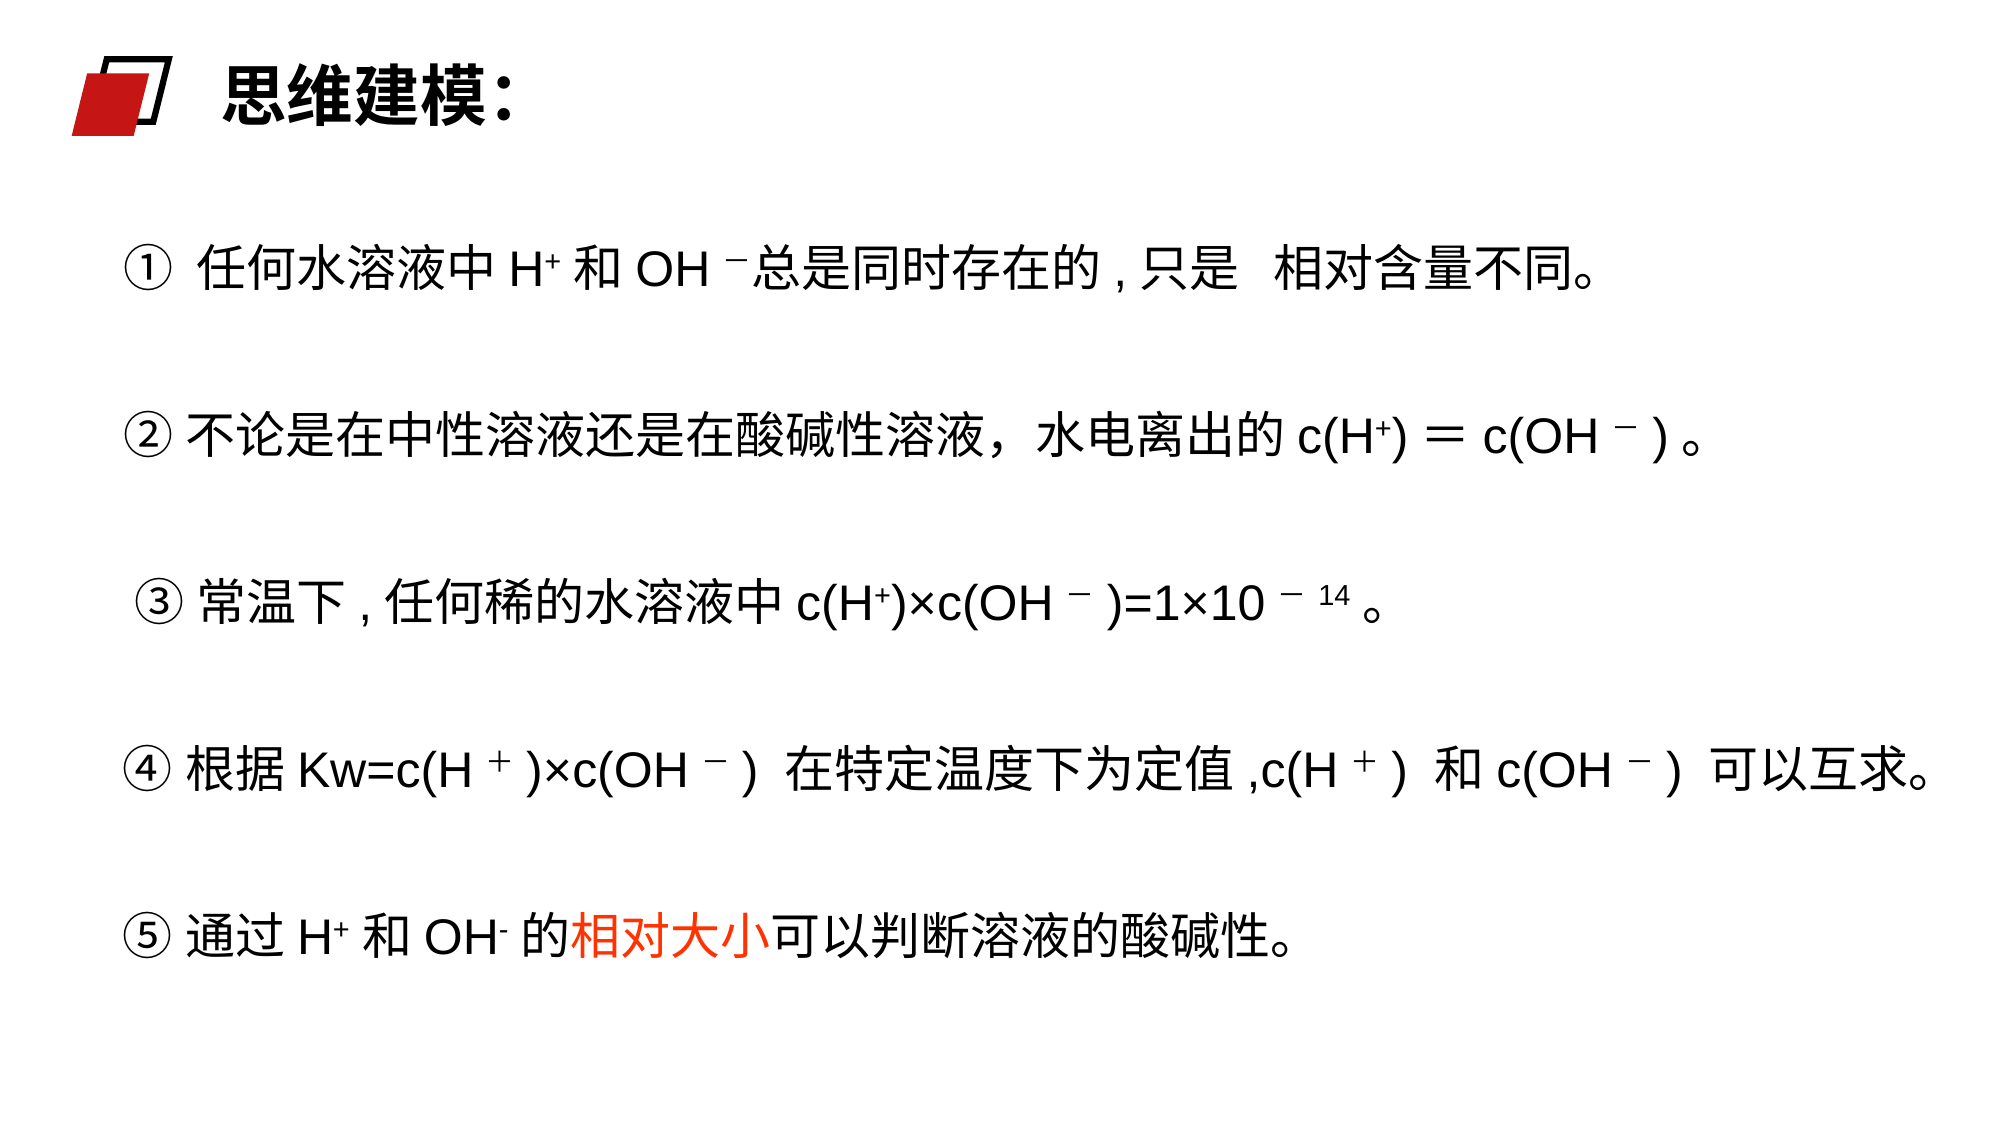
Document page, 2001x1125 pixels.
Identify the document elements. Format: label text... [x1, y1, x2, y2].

text_box ③常温下,任何稀的水溶液中c(H+)×c(OH－)=1×10－14。 [108, 562, 1980, 638]
text_box 思维建模： [205, 46, 1175, 141]
text_box ②不论是在中性溶液还是在酸碱性溶液，水电离出的c(H+)＝c(OH－)。 [108, 395, 2000, 471]
text_box ① 任何水溶液中H+和OH－总是同时存在的,只是 相对含量不同。 [108, 228, 2000, 304]
text_box ④根据Kw=c(H＋)×c(OH－) 在特定温度下为定值,c(H＋) 和c(OH－) 可以互求。 [108, 730, 1970, 805]
text_box ⑤通过H+和OH-的相对大小可以判断溶液的酸碱性。 [108, 897, 1914, 972]
